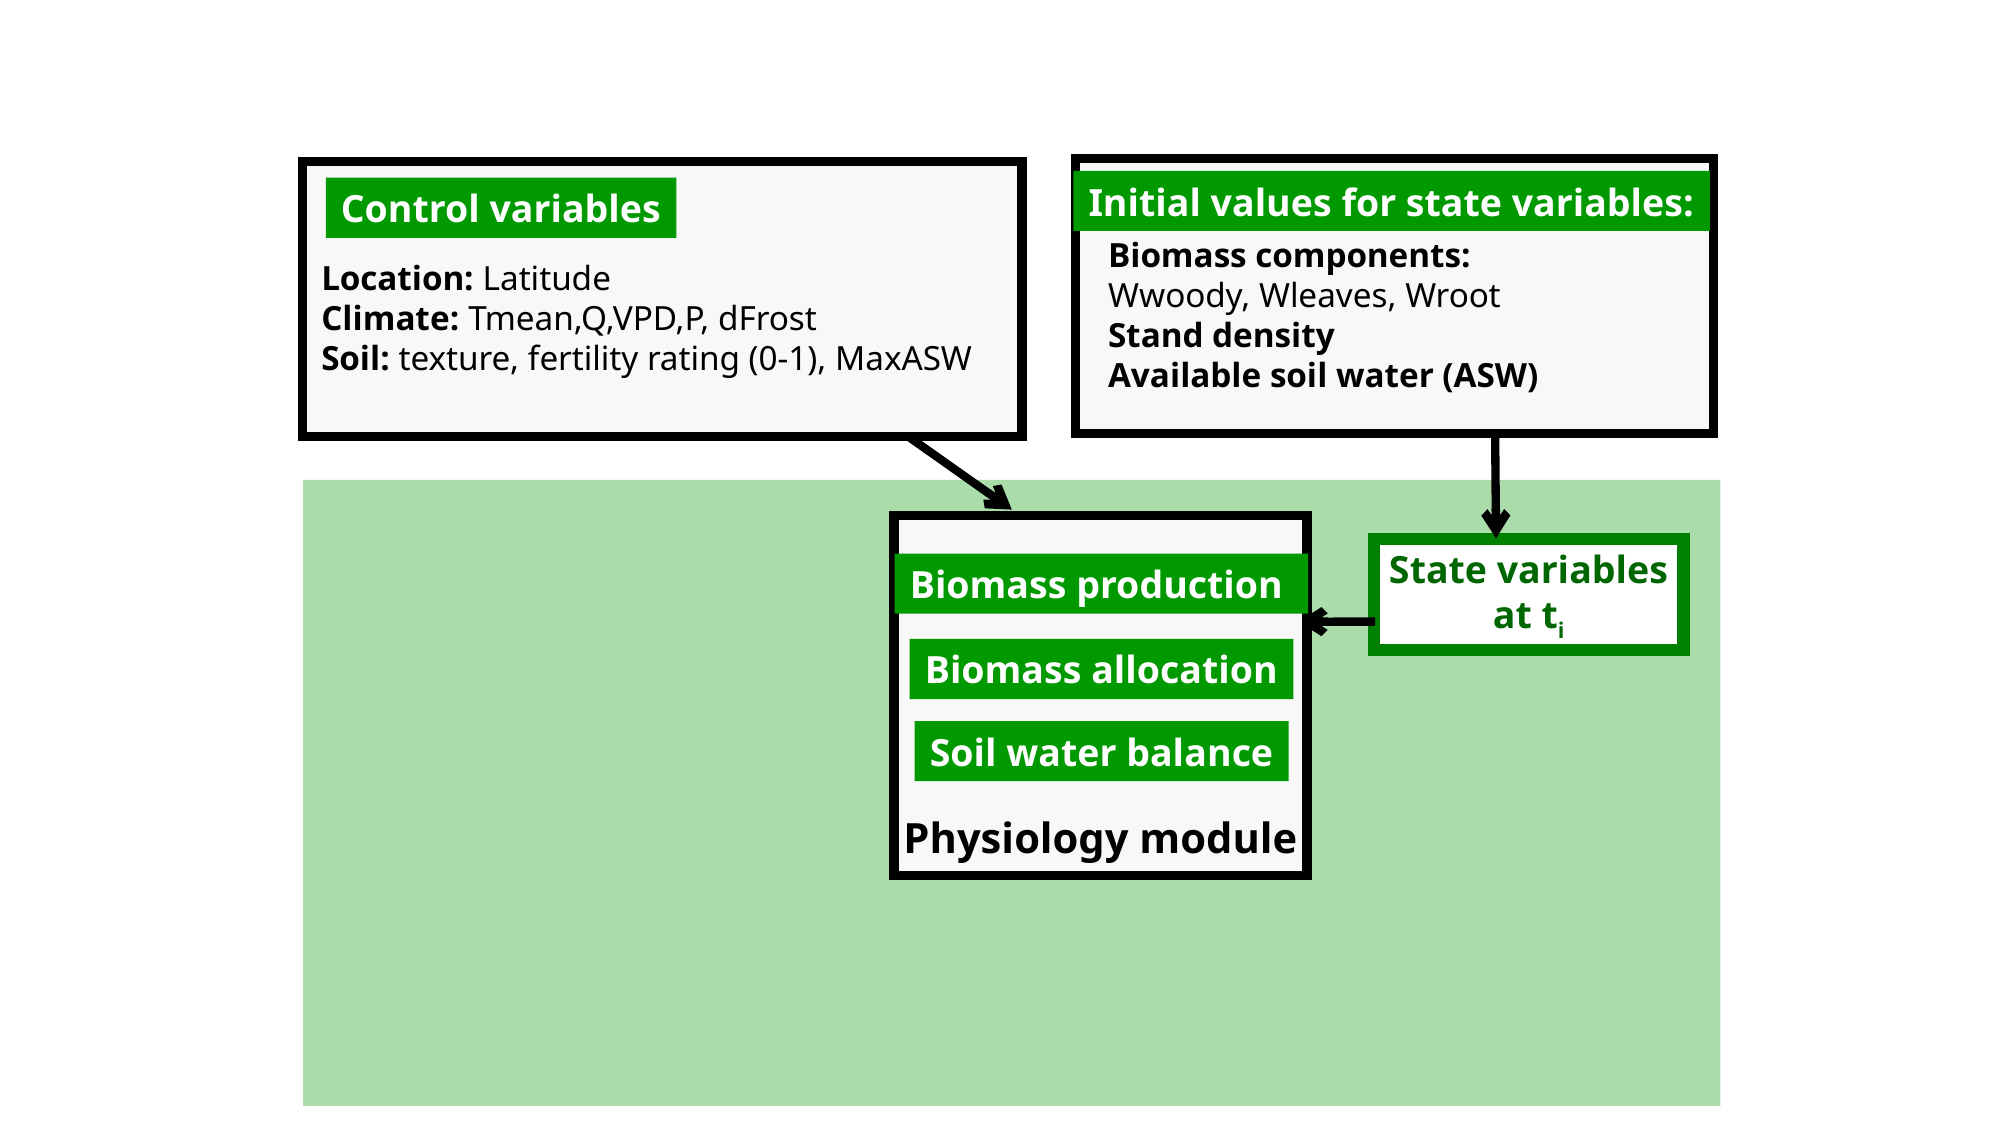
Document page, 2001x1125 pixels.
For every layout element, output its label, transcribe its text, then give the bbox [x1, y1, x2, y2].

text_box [864, 515, 1337, 876]
text_box [303, 479, 1721, 1106]
text_box [1488, 453, 1504, 539]
text_box [921, 446, 1012, 510]
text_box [1075, 158, 1714, 445]
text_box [302, 161, 1023, 437]
text_box State variables at ti [1373, 538, 1684, 650]
